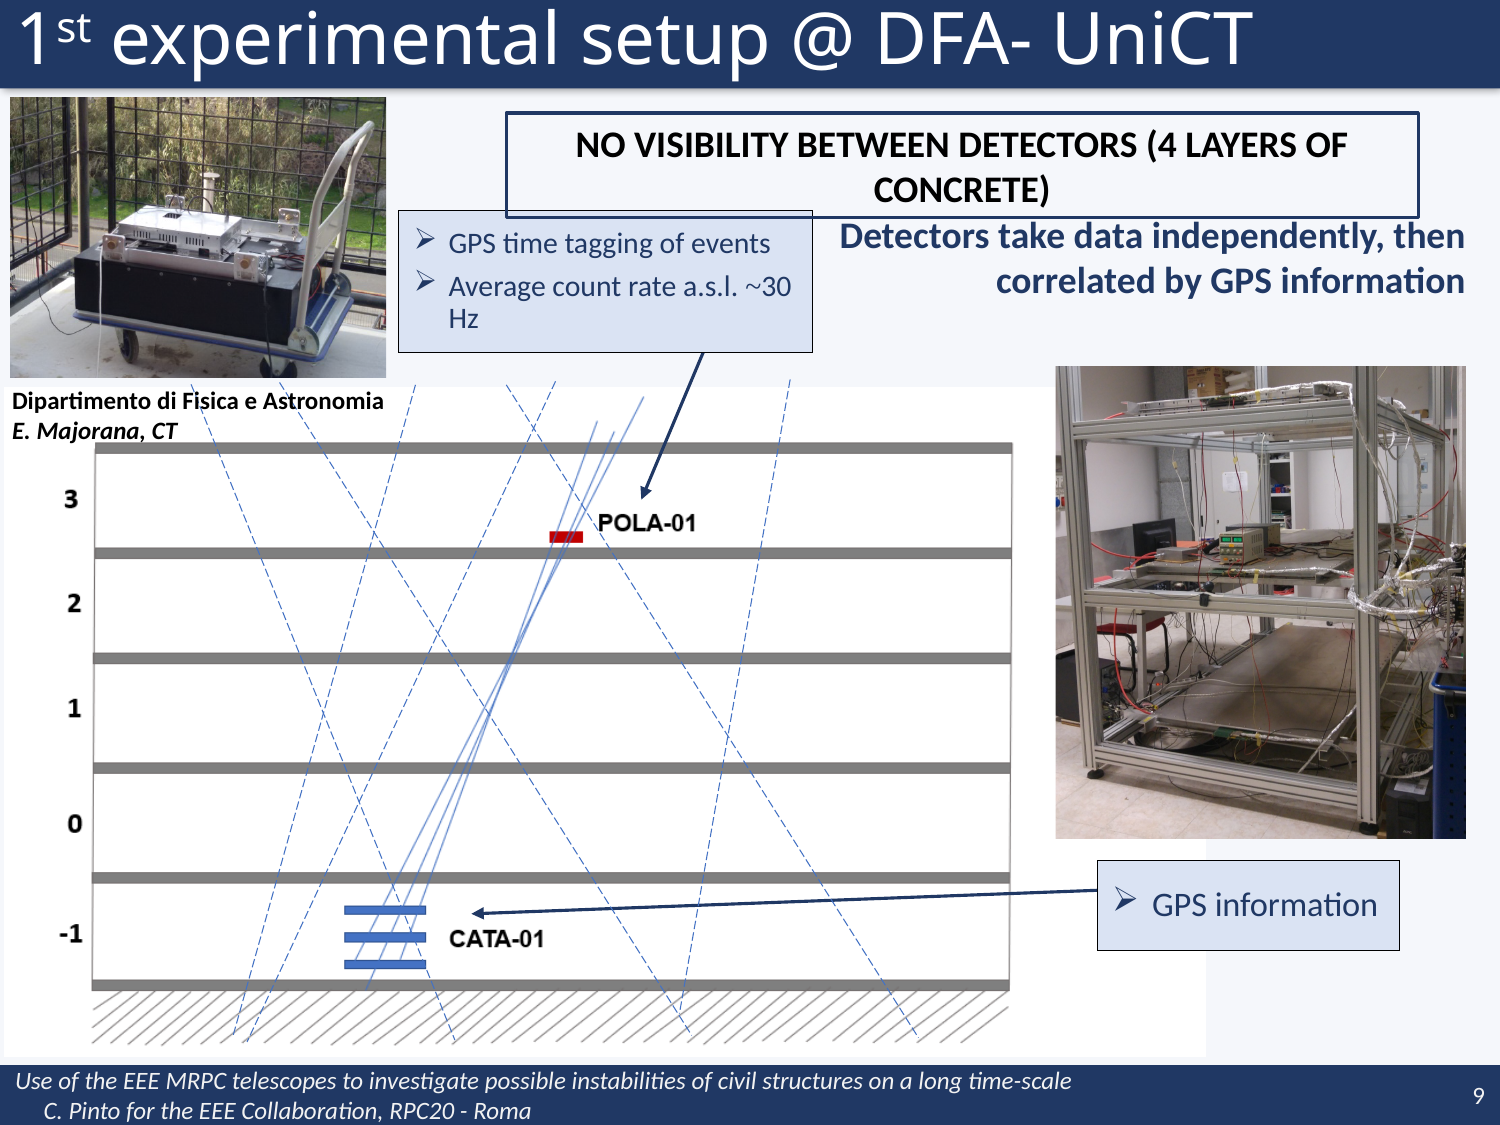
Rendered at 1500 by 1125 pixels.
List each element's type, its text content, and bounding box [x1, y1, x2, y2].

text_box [191, 384, 246, 1041]
text_box No visibility between detectors (4 layers of concrete) [506, 112, 1419, 218]
footer Use of the EEE MRPC telescopes to investigate possible instabilities of civil structures on a long time-scale C. Pinto for the EEE Collaboration, RPC20 - Roma [0, 1065, 1160, 1125]
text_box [679, 379, 791, 1014]
text_box Detectors take data independently, then correlated by GPS information [824, 203, 1481, 309]
text_box 1st experimental setup @ DFA- UniCT [0, 0, 1500, 89]
slide_number 9 [1160, 1065, 1500, 1125]
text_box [246, 381, 556, 1042]
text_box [919, 889, 1129, 914]
list GPS information [1206, 860, 1400, 951]
text_box Dipartimento di Fisica e Astronomia E. Majorana, CT [0, 376, 453, 452]
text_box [506, 384, 919, 1038]
picture [4, 366, 1468, 1057]
picture [9, 97, 387, 378]
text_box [641, 255, 744, 382]
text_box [233, 384, 416, 1036]
list GPS time tagging of events Average count rate a.s.l. ~30 Hz [398, 210, 813, 353]
